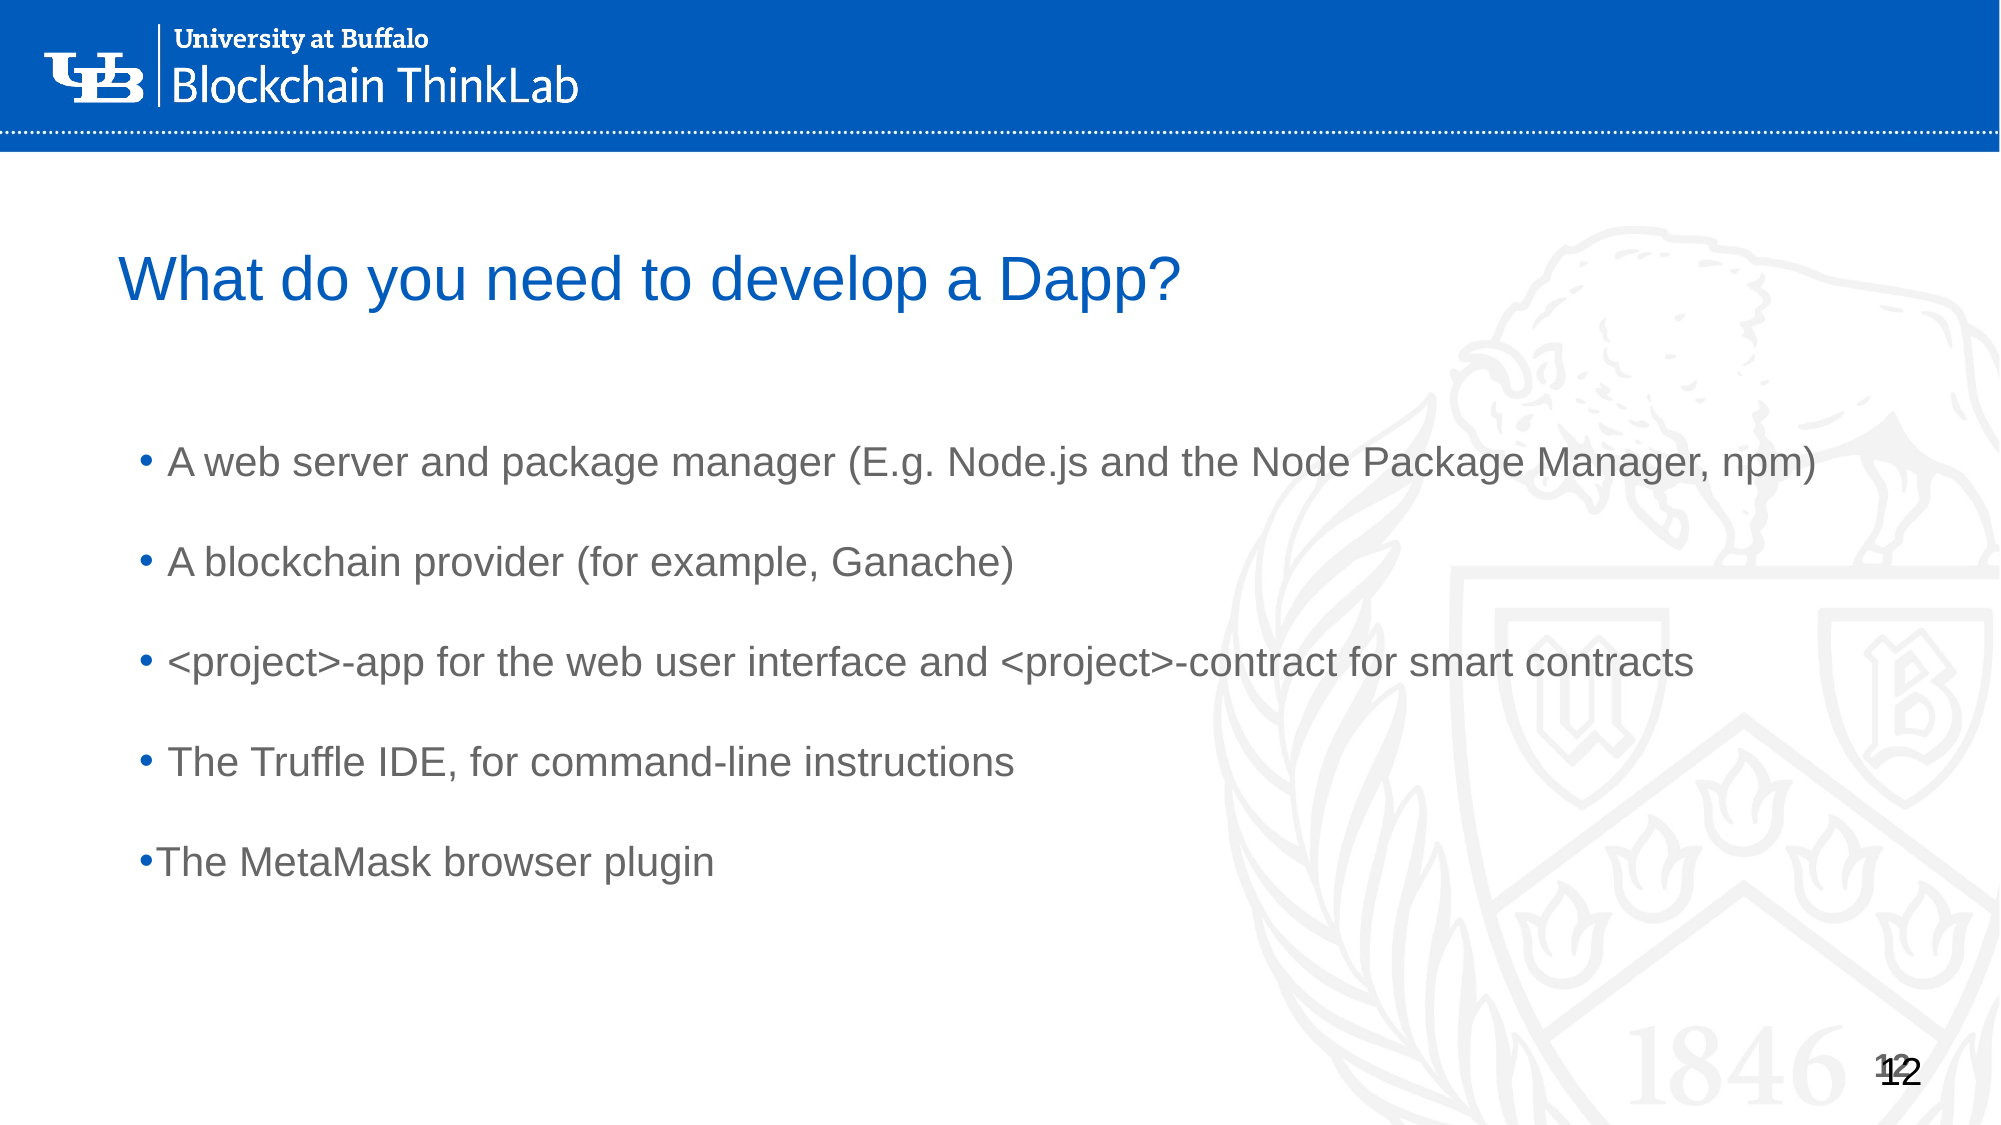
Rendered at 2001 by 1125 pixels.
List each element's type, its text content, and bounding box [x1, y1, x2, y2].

title What do you need to develop a Dapp? [103, 161, 1902, 330]
slide_number 12 [1864, 1027, 1985, 1114]
list A web server and package manager (E.g. Node.js and the Node Package Manager, npm) A blockchain provider (for example, Ganache) <project>-app for the web user interface and <project>-contract for smart contracts The Truffle IDE, for command-line instructions The MetaMask browser plugin [103, 419, 1902, 1013]
picture [0, 0, 2000, 1125]
